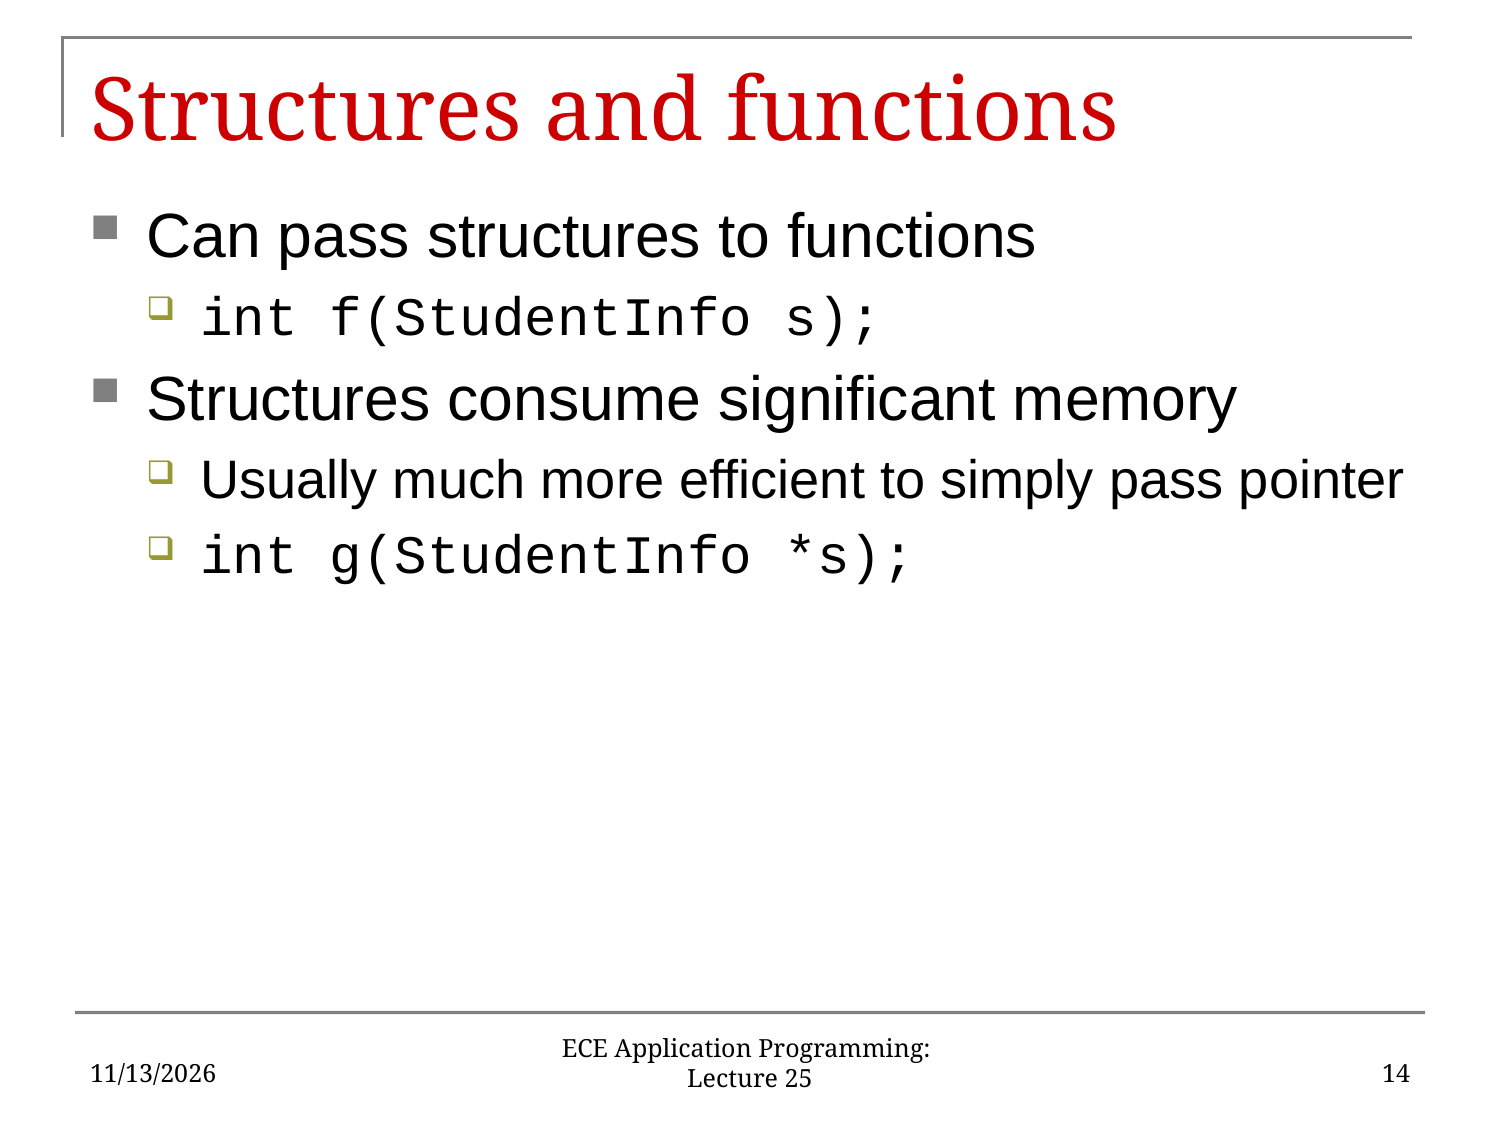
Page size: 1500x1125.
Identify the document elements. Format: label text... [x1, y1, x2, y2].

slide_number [74, 1023, 426, 1100]
list Can pass structures to functions int f(StudentInfo s); Structures consume significant memory Usually much more efficient to simply pass pointer int g(StudentInfo *s); [75, 187, 1425, 1006]
slide_number 14 [1074, 1023, 1426, 1100]
footer ECE Application Programming: Lecture 25 [512, 1024, 988, 1101]
title Structures and functions [75, 45, 1425, 163]
